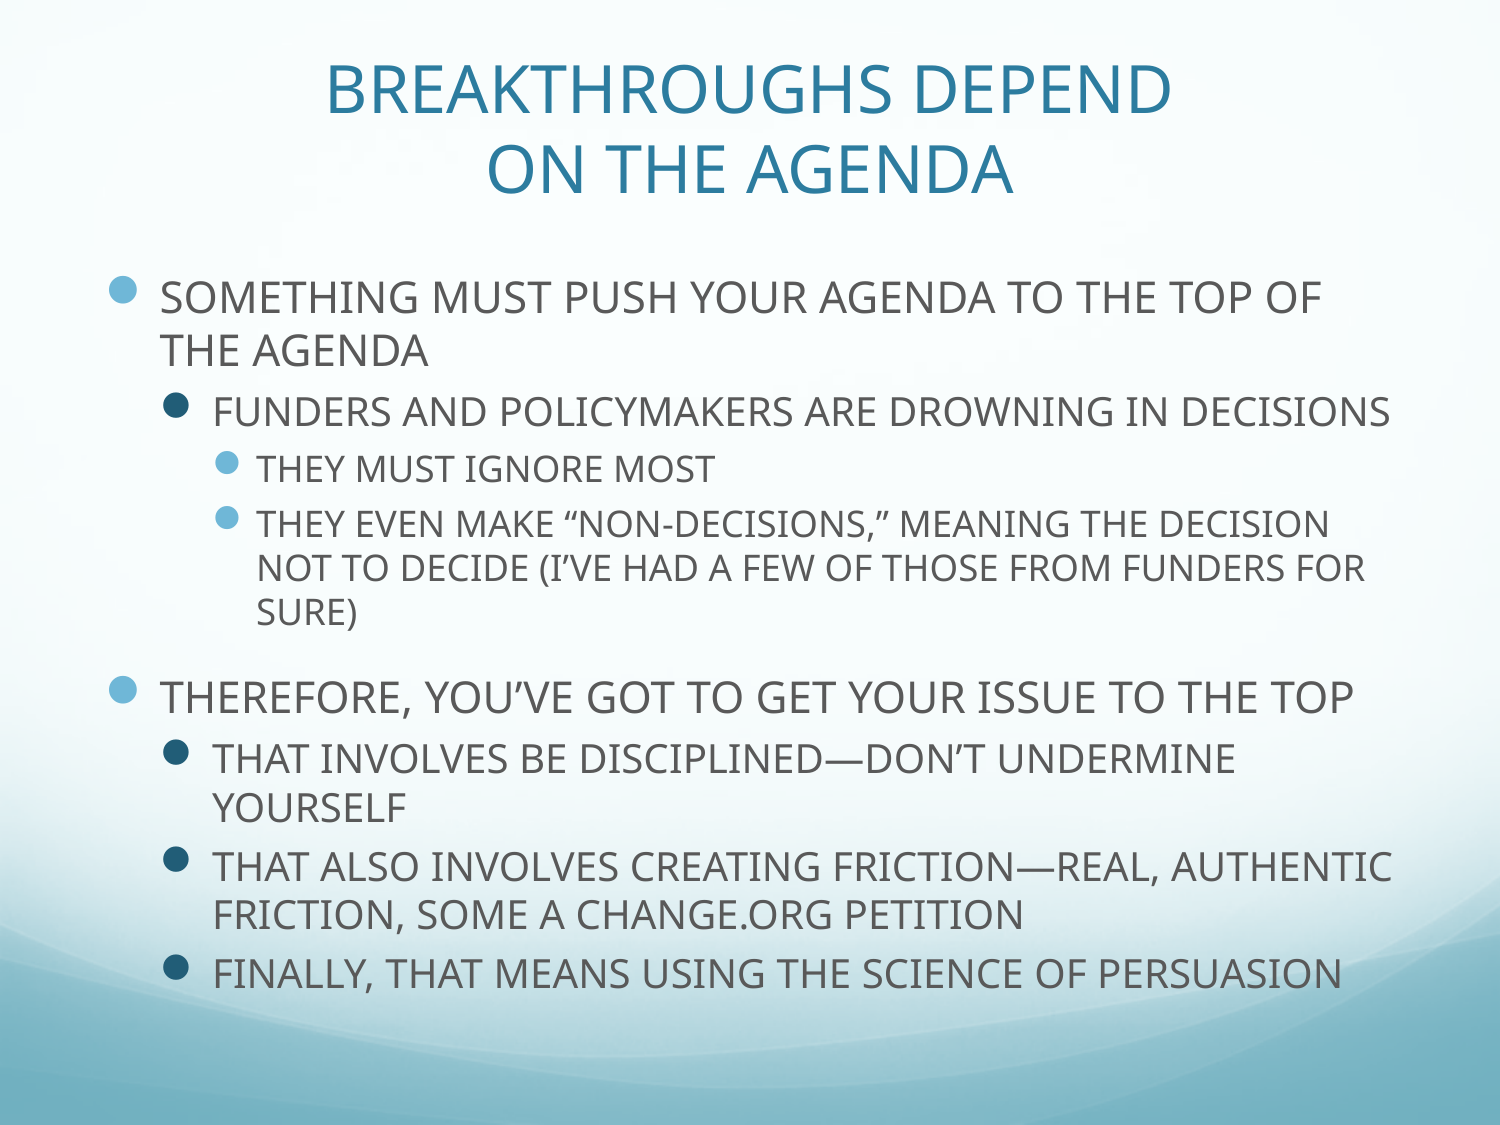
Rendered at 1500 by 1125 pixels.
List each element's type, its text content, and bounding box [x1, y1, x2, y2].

list SOMETHING MUST PUSH YOUR AGENDA TO THE TOP OF THE AGENDA FUNDERS AND POLICYMAKERS ARE DROWNING IN DECISIONS THEY MUST IGNORE MOST THEY EVEN MAKE “NON-DECISIONS,” MEANING THE DECISION NOT TO DECIDE (I’VE HAD A FEW OF THOSE FROM FUNDERS FOR SURE) THEREFORE, YOU’VE GOT TO GET YOUR ISSUE TO THE TOP THAT INVOLVES BE DISCIPLINED—DON’T UNDERMINE YOURSELF THAT ALSO INVOLVES CREATING FRICTION—REAL, AUTHENTIC FRICTION, SOME A CHANGE.ORG PETITION FINALLY, THAT MEANS USING THE SCIENCE OF PERSUASION [90, 262, 1410, 1100]
title BREAKTHROUGHS DEPEND ON THE AGENDA [90, 17, 1410, 237]
